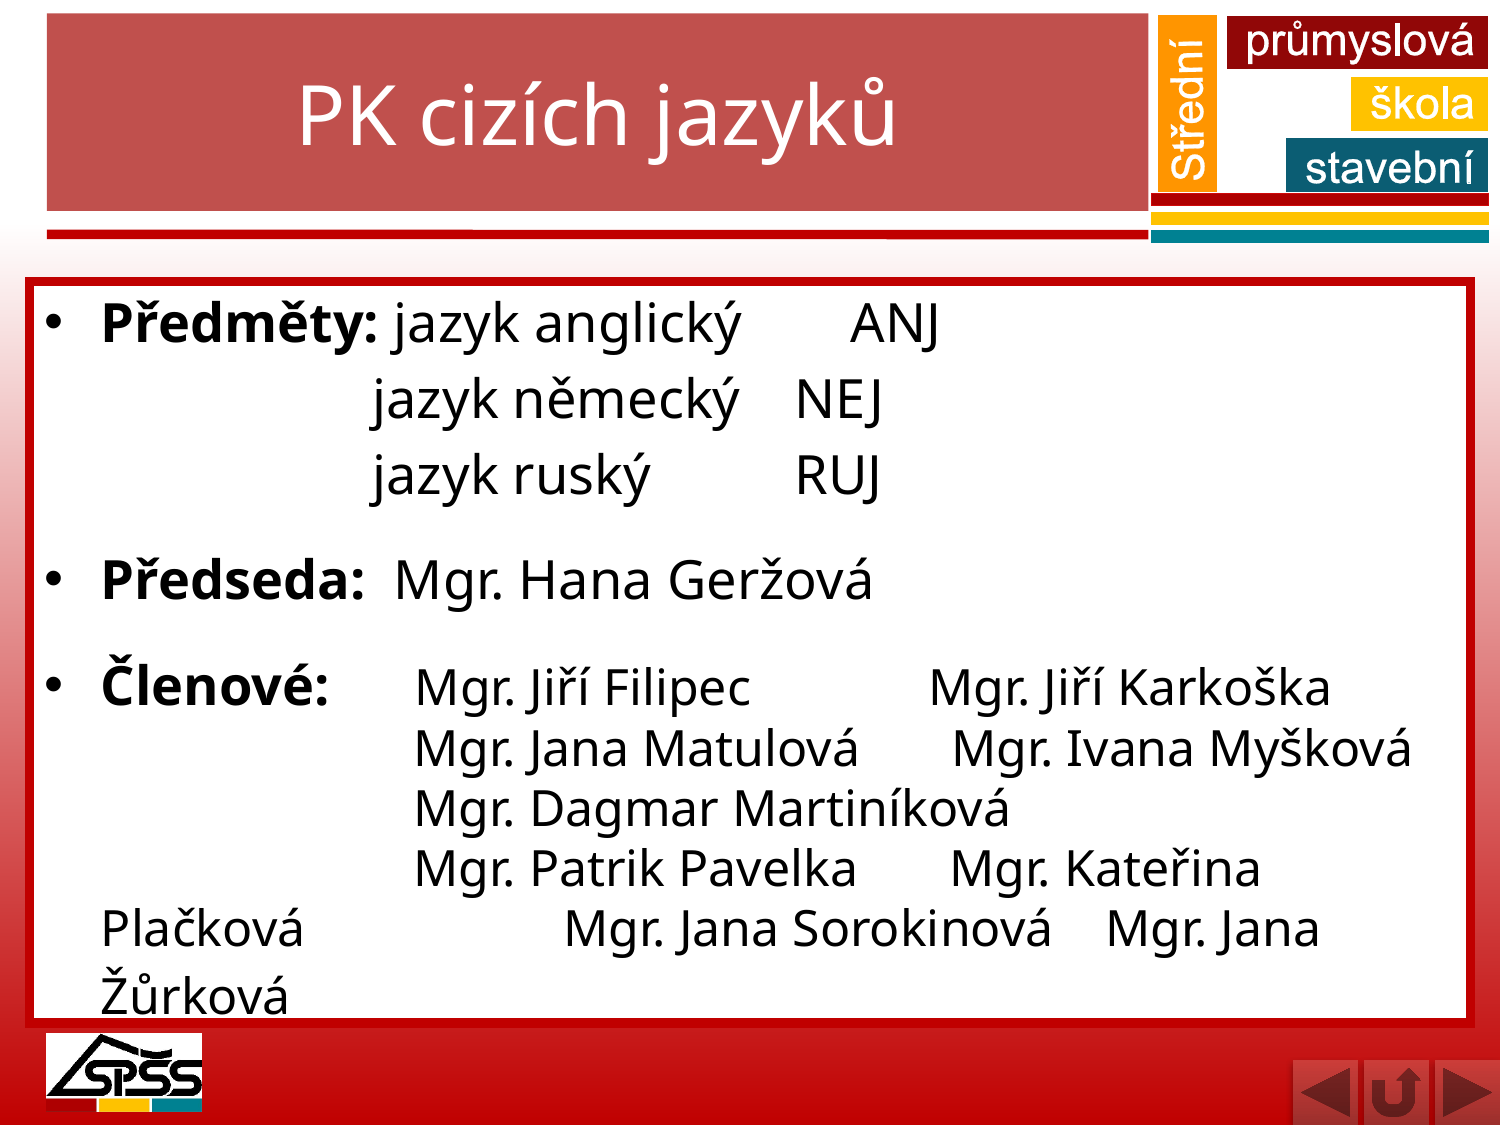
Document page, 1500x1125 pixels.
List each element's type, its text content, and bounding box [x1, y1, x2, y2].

picture [46, 1033, 202, 1112]
list Předměty: jazyk anglický ANJ jazyk německý NEJ jazyk ruský RUJ Předseda: Mgr. Hana Geržová Členové: Mgr. Jiří Filipec Mgr. Jiří Karkoška Mgr. Jana Matulová Mgr. Ivana Myšková Mgr. Dagmar Martiníková Mgr. Patrik Pavelka Mgr. Kateřina Plačková Mgr. Jana Sorokinová Mgr. Jana Žůrková [25, 277, 1475, 1028]
title PK cizích jazyků [46, 13, 1149, 212]
